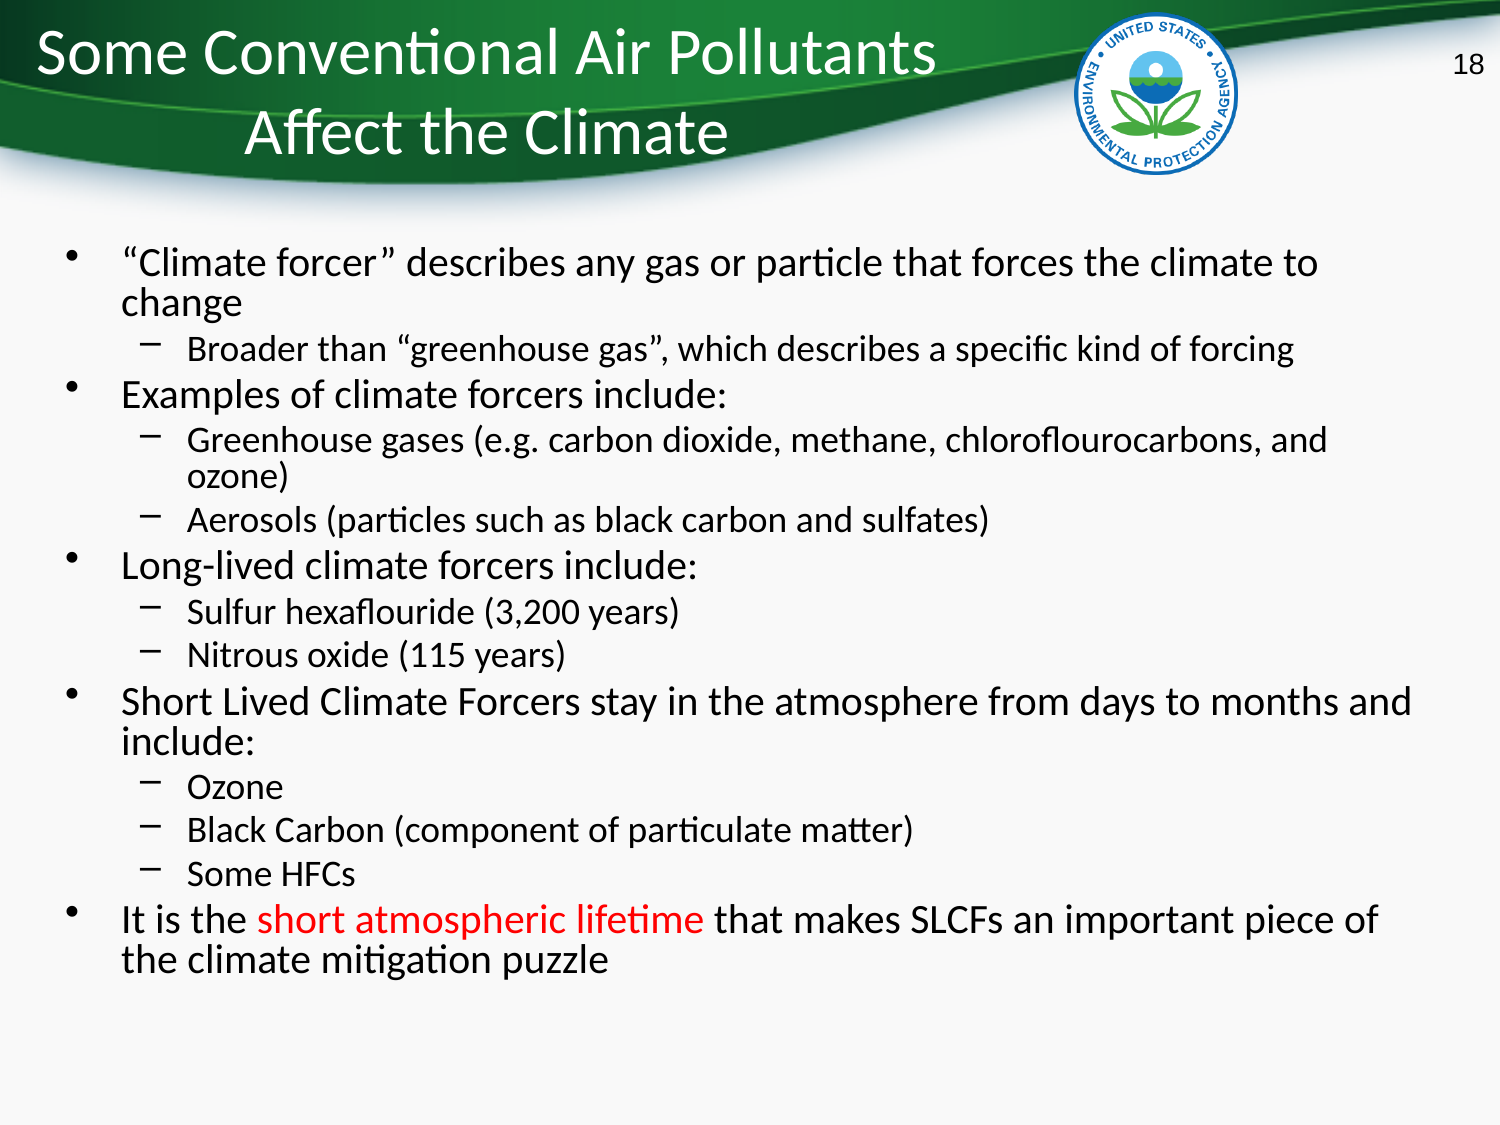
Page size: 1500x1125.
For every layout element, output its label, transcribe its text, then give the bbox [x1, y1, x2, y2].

list “Climate forcer” describes any gas or particle that forces the climate to change Broader than “greenhouse gas”, which describes a specific kind of forcing Examples of climate forcers include: Greenhouse gases (e.g. carbon dioxide, methane, chloroflourocarbons, and ozone) Aerosols (particles such as black carbon and sulfates) Long-lived climate forcers include: Sulfur hexaflouride (3,200 years) Nitrous oxide (115 years) Short Lived Climate Forcers stay in the atmosphere from days to months and include: Ozone Black Carbon (component of particulate matter) Some HFCs It is the short atmospheric lifetime that makes SLCFs an important piece of the climate mitigation puzzle [49, 237, 1438, 1076]
picture [0, 0, 1500, 1125]
title Some Conventional Air Pollutants Affect the Climate [0, 0, 976, 163]
slide_number 18 [1187, 37, 1500, 113]
